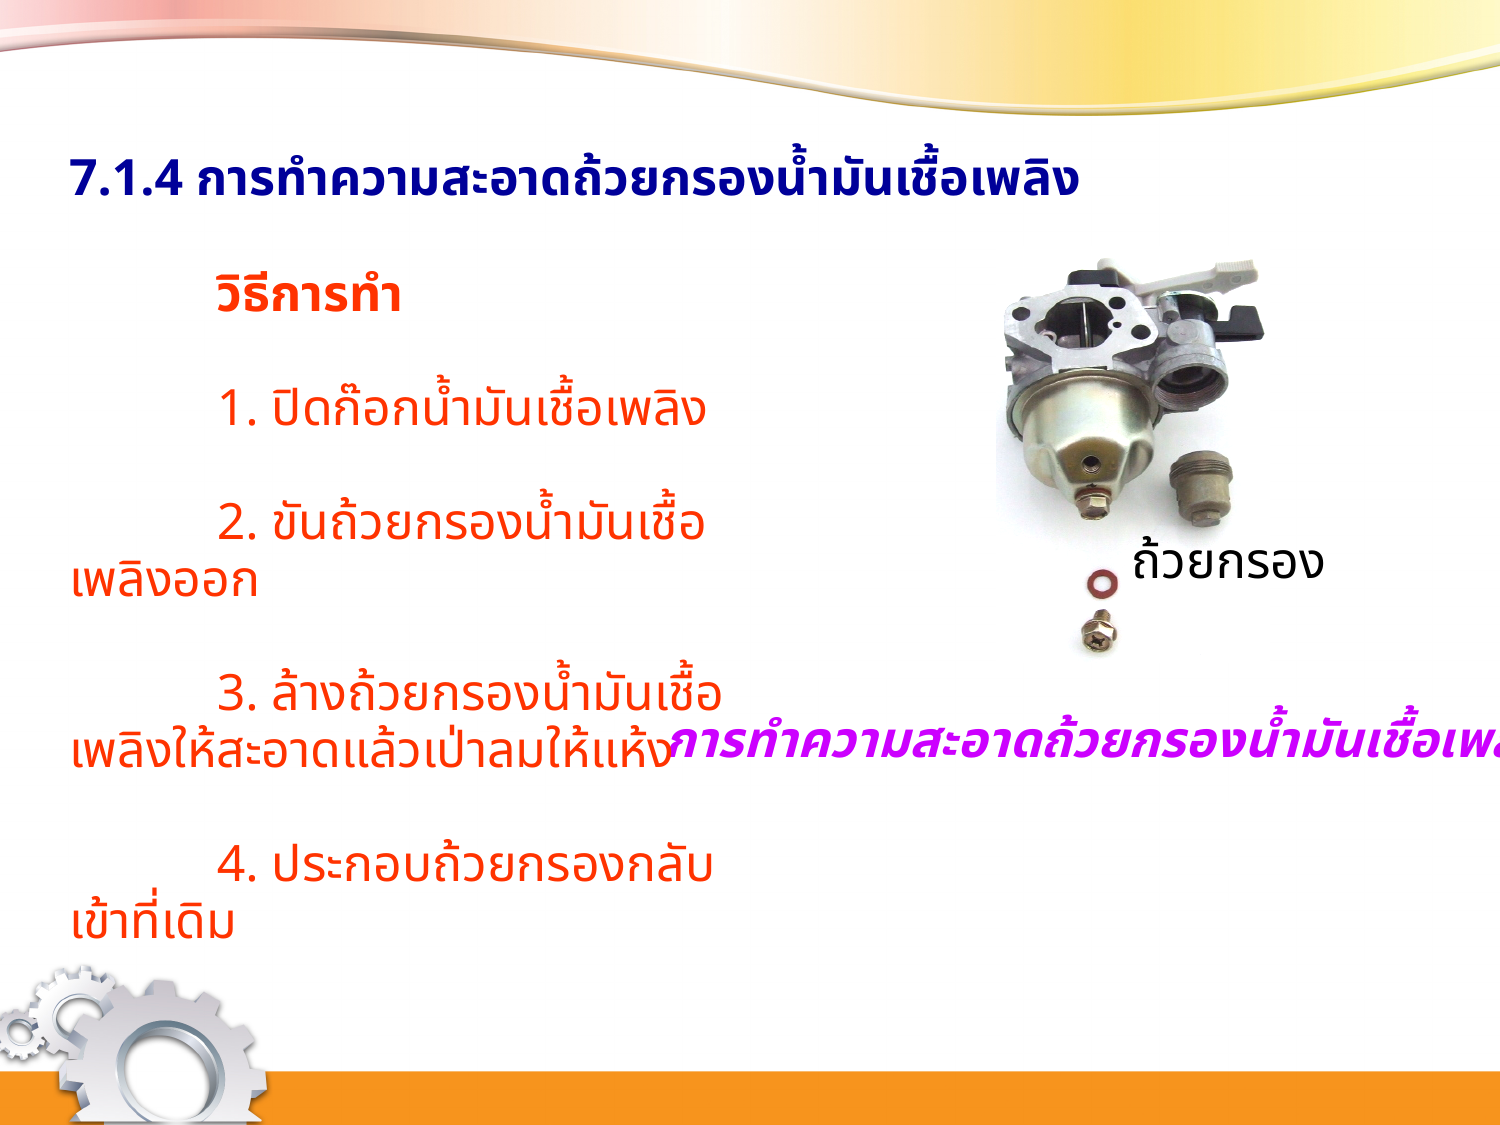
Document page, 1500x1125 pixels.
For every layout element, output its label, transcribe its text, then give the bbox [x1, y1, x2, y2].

text_box วิธีการทำ 1. ปิดก๊อกน้ำมันเชื้อเพลิง 2. ขันถ้วยกรองน้ำมันเชื้อเพลิงออก 3. ล้างถ้วยกรองน้ำมันเชื้อเพลิงให้สะอาดแล้วเป่าลมให้แห้ง 4. ประกอบถ้วยกรองกลับเข้าที่เดิม [54, 258, 753, 958]
picture [0, 0, 1500, 1125]
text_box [996, 246, 1358, 663]
text_box การทำความสะอาดถ้วยกรองน้ำมันเชื้อเพลิง [753, 699, 1500, 775]
text_box 7.1.4 การทำความสะอาดถ้วยกรองน้ำมันเชื้อเพลิง [54, 137, 1451, 213]
